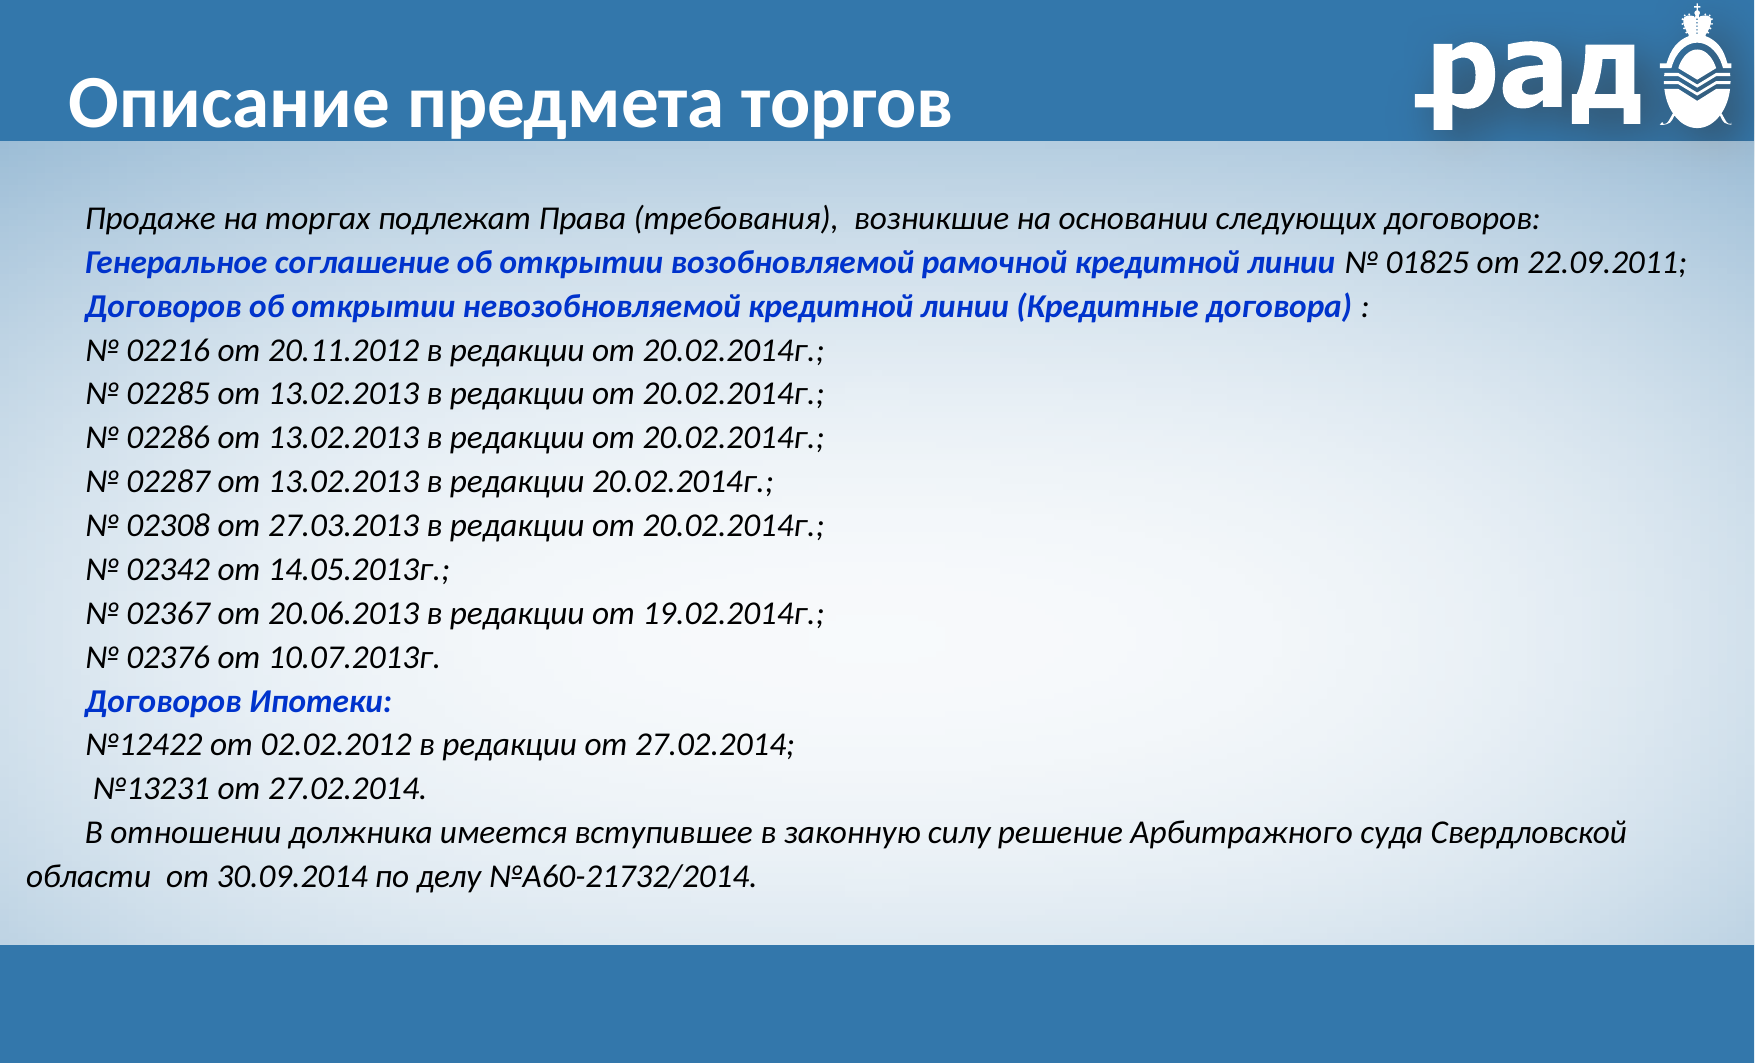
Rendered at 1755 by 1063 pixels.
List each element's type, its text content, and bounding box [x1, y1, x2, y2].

picture [0, 141, 1755, 946]
picture [1414, 3, 1732, 130]
text_box Описание предмета торгов [50, 43, 1433, 141]
